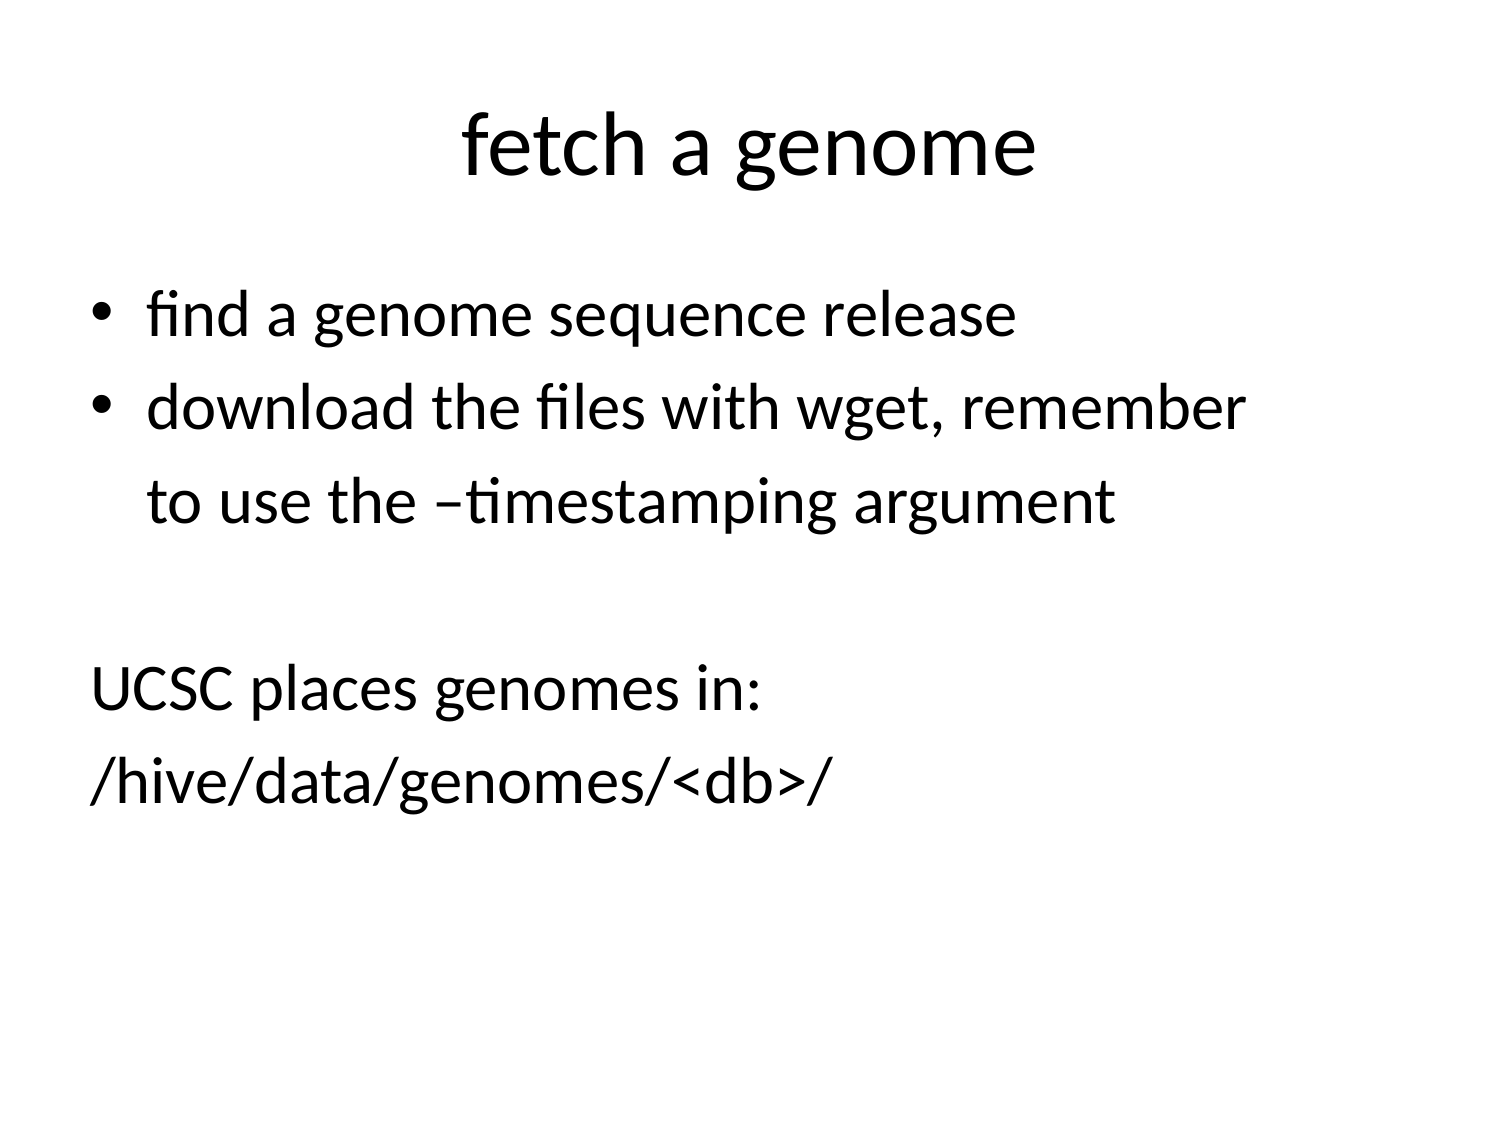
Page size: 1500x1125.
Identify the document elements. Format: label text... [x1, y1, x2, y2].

title fetch a genome [75, 45, 1425, 233]
list find a genome sequence release download the files with wget, remember to use the –timestamping argument UCSC places genomes in: /hive/data/genomes/<db>/ [75, 262, 1425, 1005]
